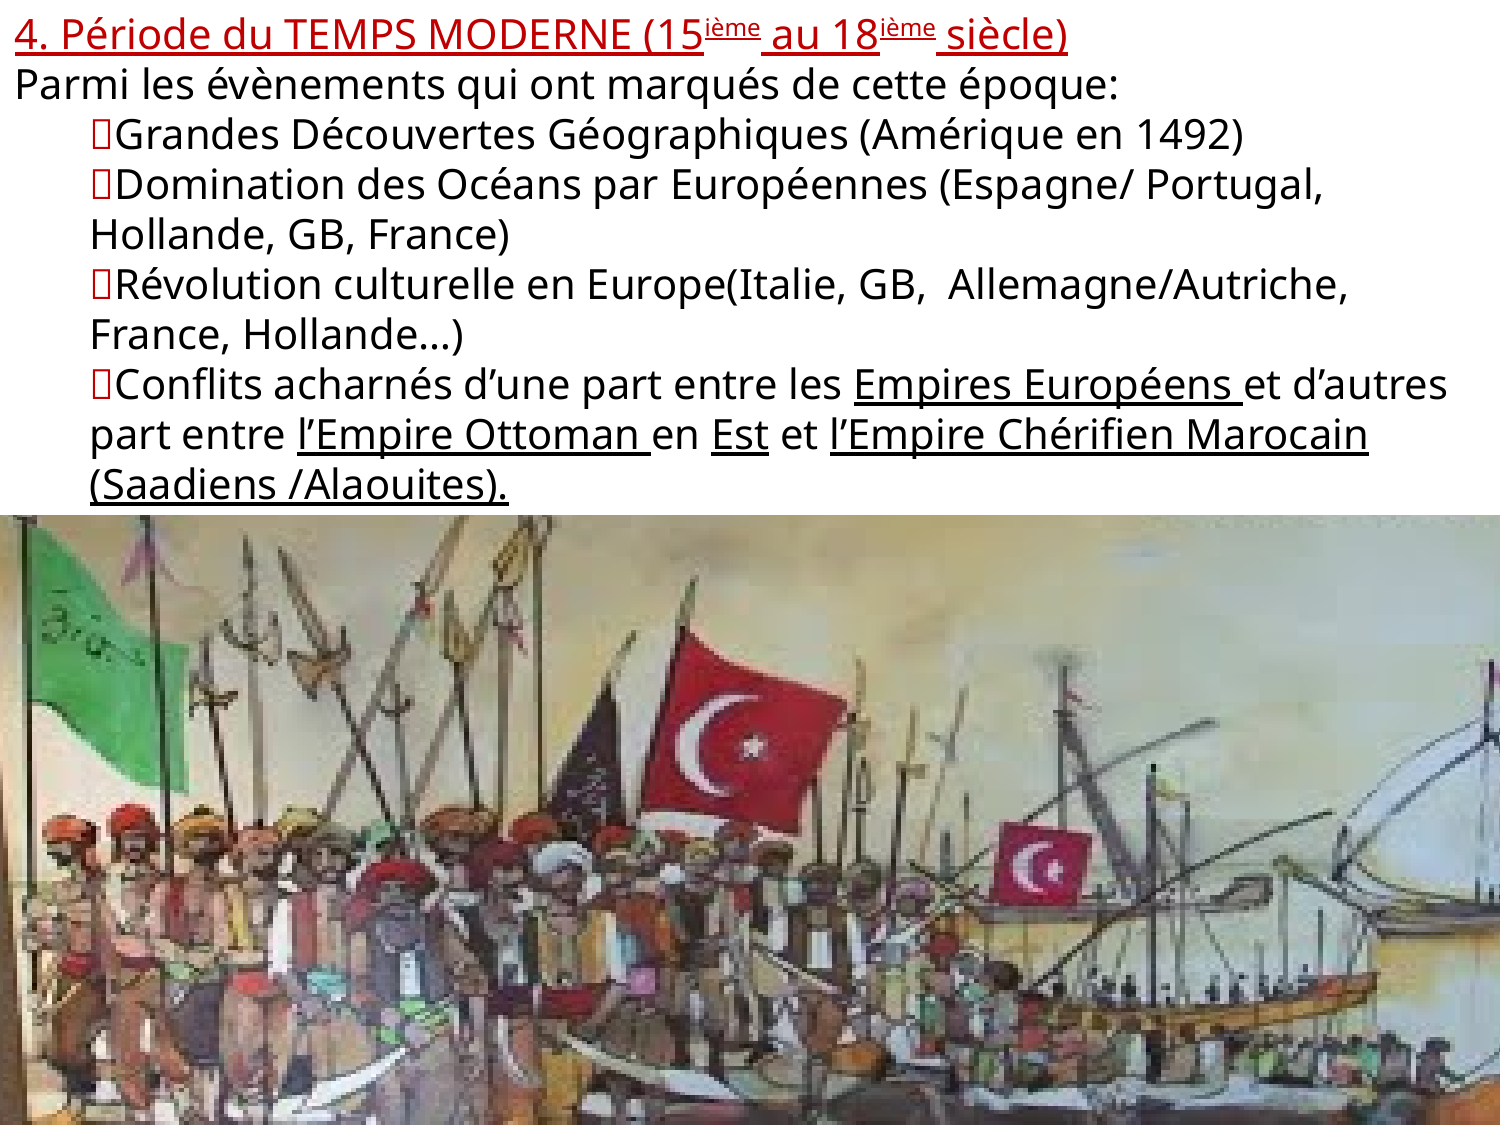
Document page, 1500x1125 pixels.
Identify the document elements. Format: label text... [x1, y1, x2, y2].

text_box 4. Période du TEMPS MODERNE (15ième au 18ième siècle) Parmi les évènements qui ont marqués de cette époque: Grandes Découvertes Géographiques (Amérique en 1492) Domination des Océans par Européennes (Espagne/ Portugal, Hollande, GB, France) Révolution culturelle en Europe(Italie, GB, Allemagne/Autriche, France, Hollande…) Conflits acharnés d’une part entre les Empires Européens et d’autres part entre l’Empire Ottoman en Est et l’Empire Chérifien Marocain (Saadiens /Alaouites). [0, 0, 1477, 514]
picture [0, 515, 1500, 1125]
